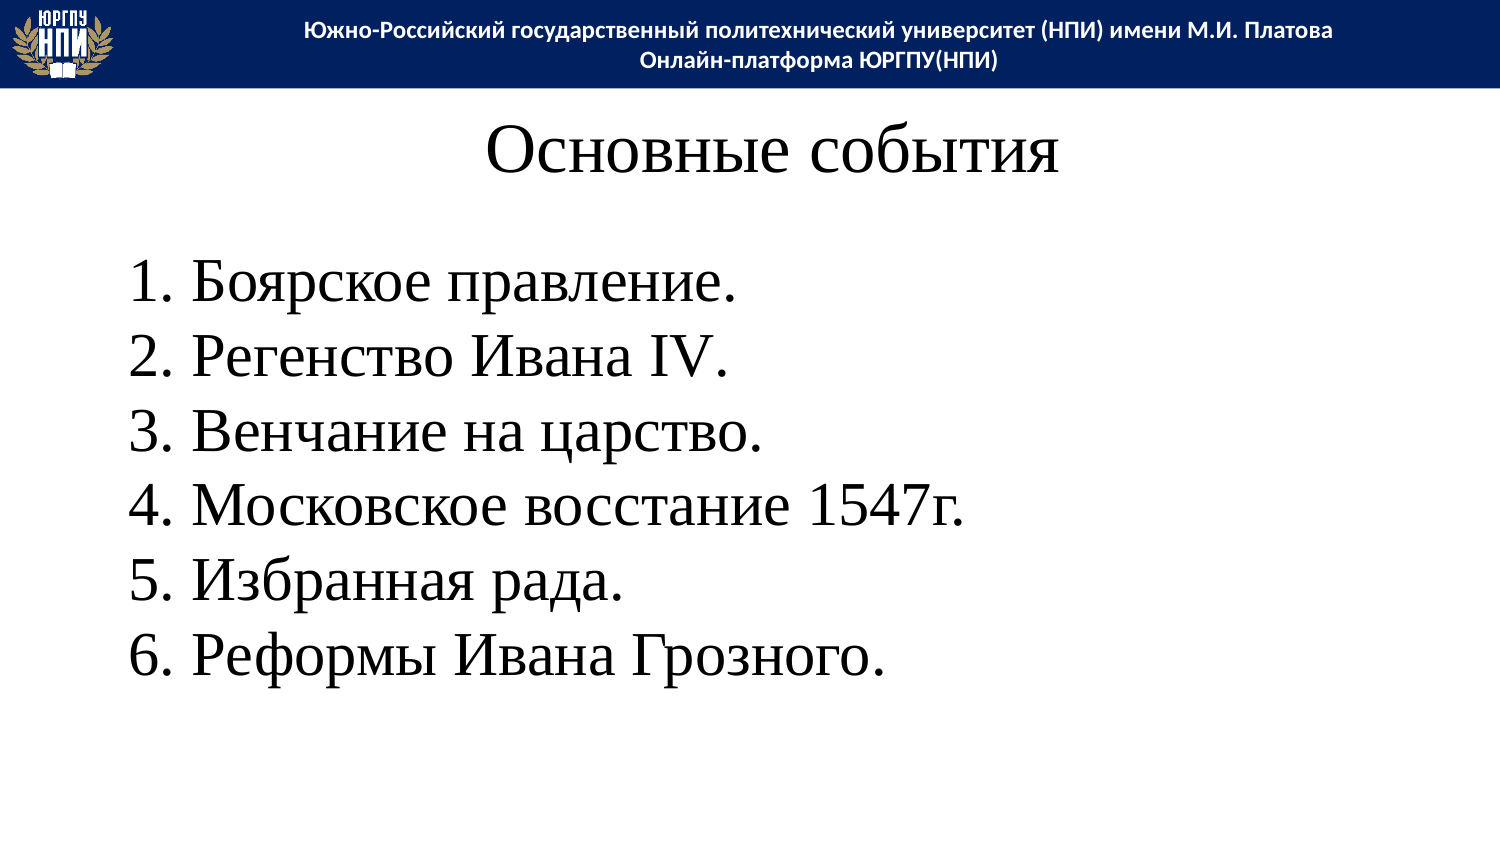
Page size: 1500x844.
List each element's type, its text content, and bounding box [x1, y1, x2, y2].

text_box Основные события [194, 94, 1353, 195]
text_box Южно-Российский государственный политехнический университет (НПИ) имени М.И. Платова Онлайн-платформа ЮРГПУ(НПИ) [138, 6, 1500, 81]
text_box 1. Боярское правление. 2. Регенство Ивана IV. 3. Венчание на царство. 4. Московское восстание 1547г. 5. Избранная рада. 6. Реформы Ивана Грозного. [114, 231, 1051, 771]
text_box [0, 0, 1500, 89]
picture [11, 9, 115, 80]
